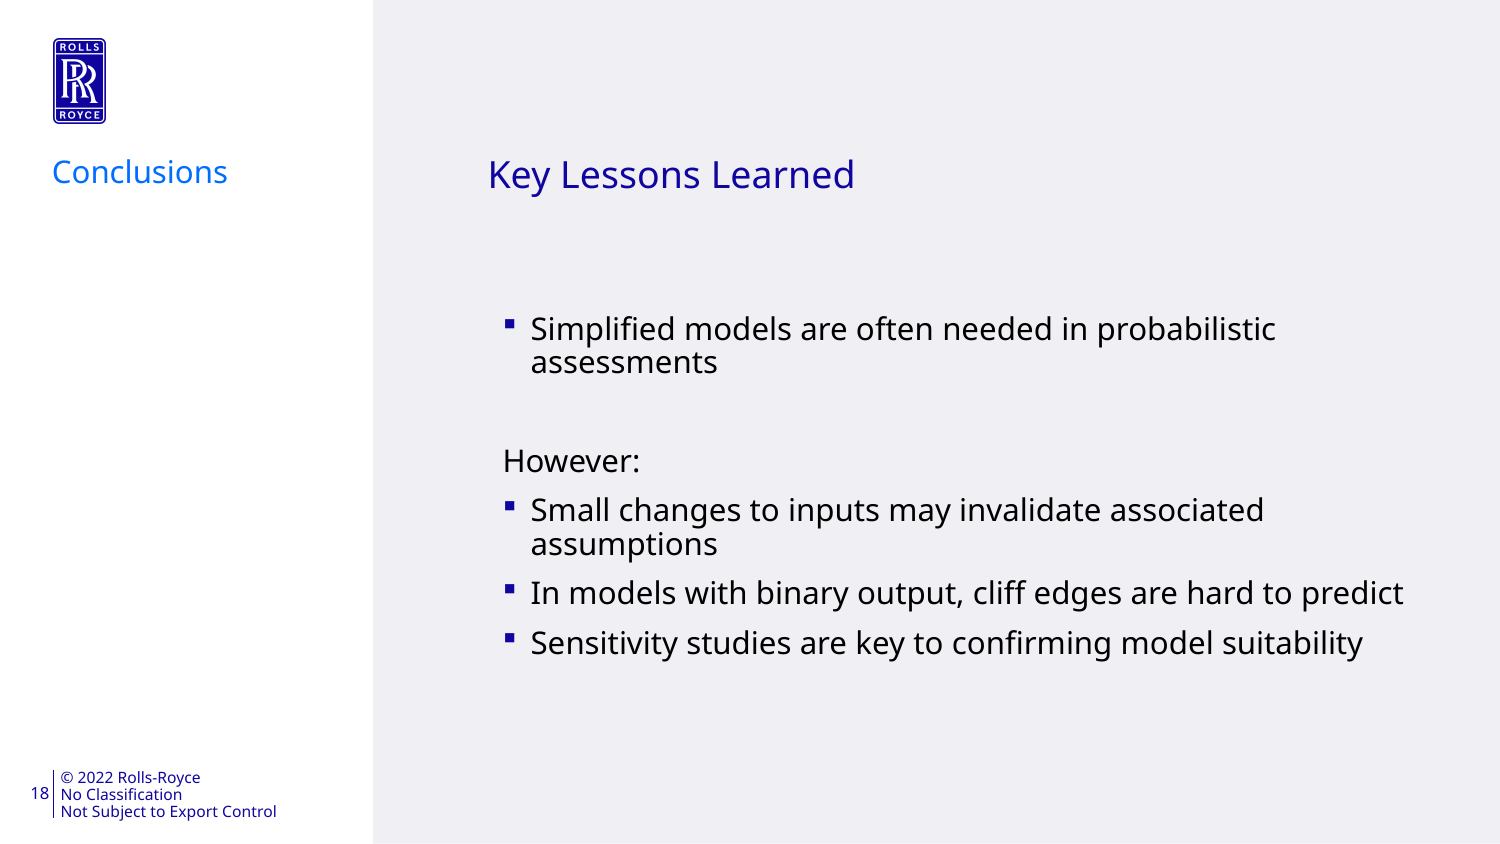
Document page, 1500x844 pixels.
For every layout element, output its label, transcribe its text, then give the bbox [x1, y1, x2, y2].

title Key Lessons Learned [487, 155, 1445, 270]
list Conclusions [36, 148, 330, 306]
picture [53, 38, 106, 124]
list Simplified models are often needed in probabilistic assessments However: Small changes to inputs may invalidate associated assumptions In models with binary output, cliff edges are hard to predict Sensitivity studies are key to confirming model suitability [487, 305, 1474, 735]
